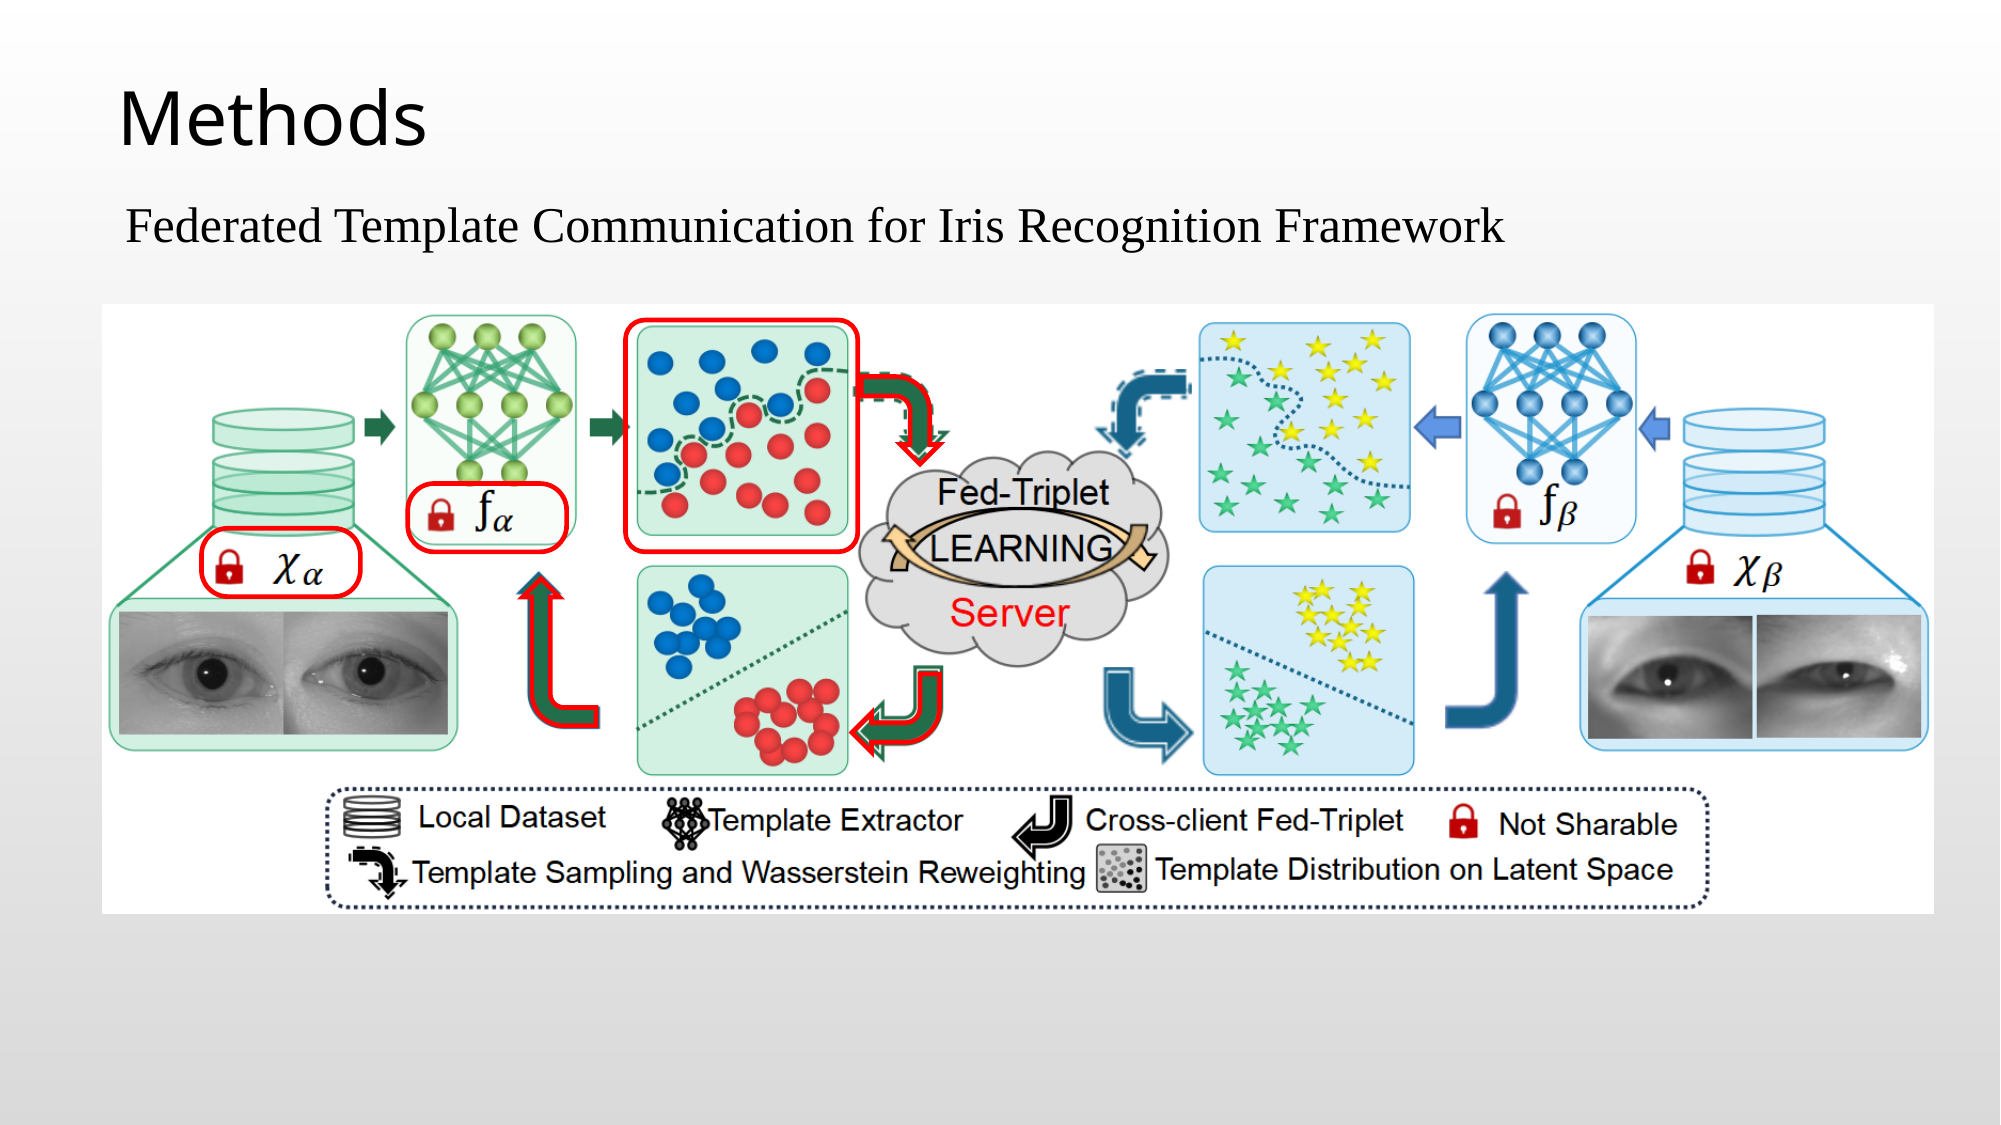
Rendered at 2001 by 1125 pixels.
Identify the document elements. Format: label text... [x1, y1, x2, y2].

text_box Methods [102, 29, 844, 172]
text_box Federated Template Communication for Iris Recognition Framework [110, 145, 1740, 239]
picture [102, 304, 1934, 914]
